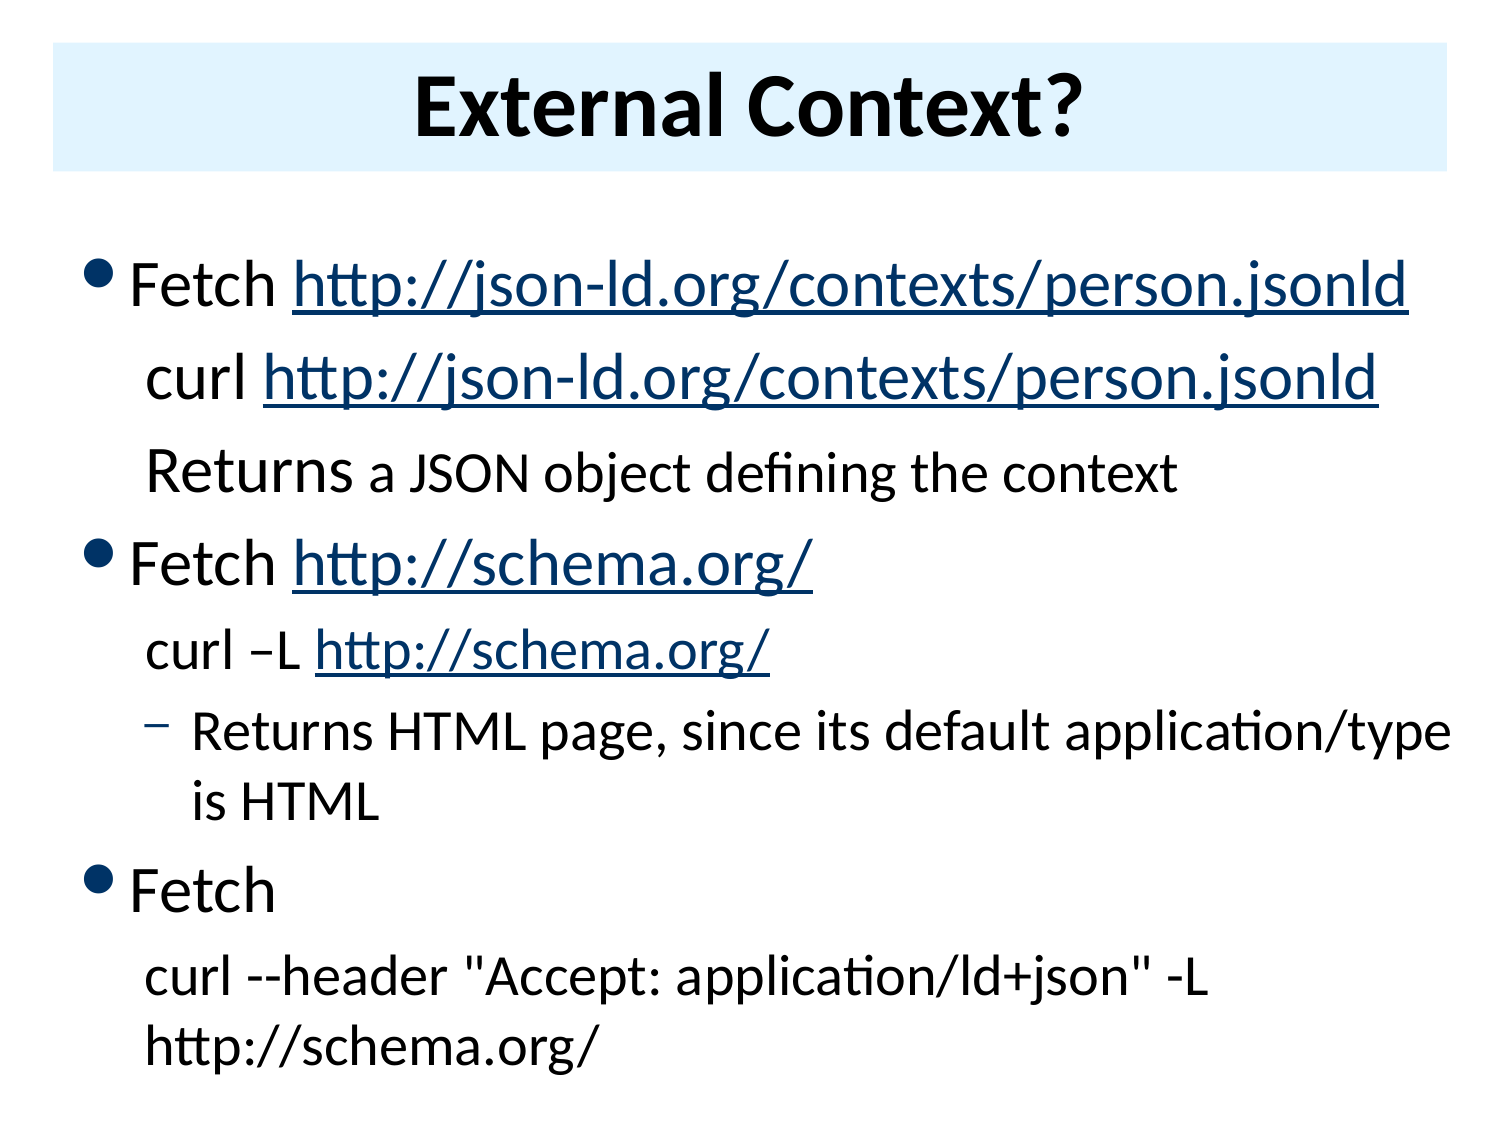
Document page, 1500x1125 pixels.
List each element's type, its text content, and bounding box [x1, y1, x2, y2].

title External Context? [53, 42, 1447, 172]
list Fetch http://json-ld.org/contexts/person.jsonld curl http://json-ld.org/contexts/person.jsonld Returns a JSON object defining the context Fetch http://schema.org/ curl –L http://schema.org/ Returns HTML page, since its default application/type is HTML Fetch curl --header "Accept: application/ld+json" -L http://schema.org/ [64, 231, 1500, 1047]
